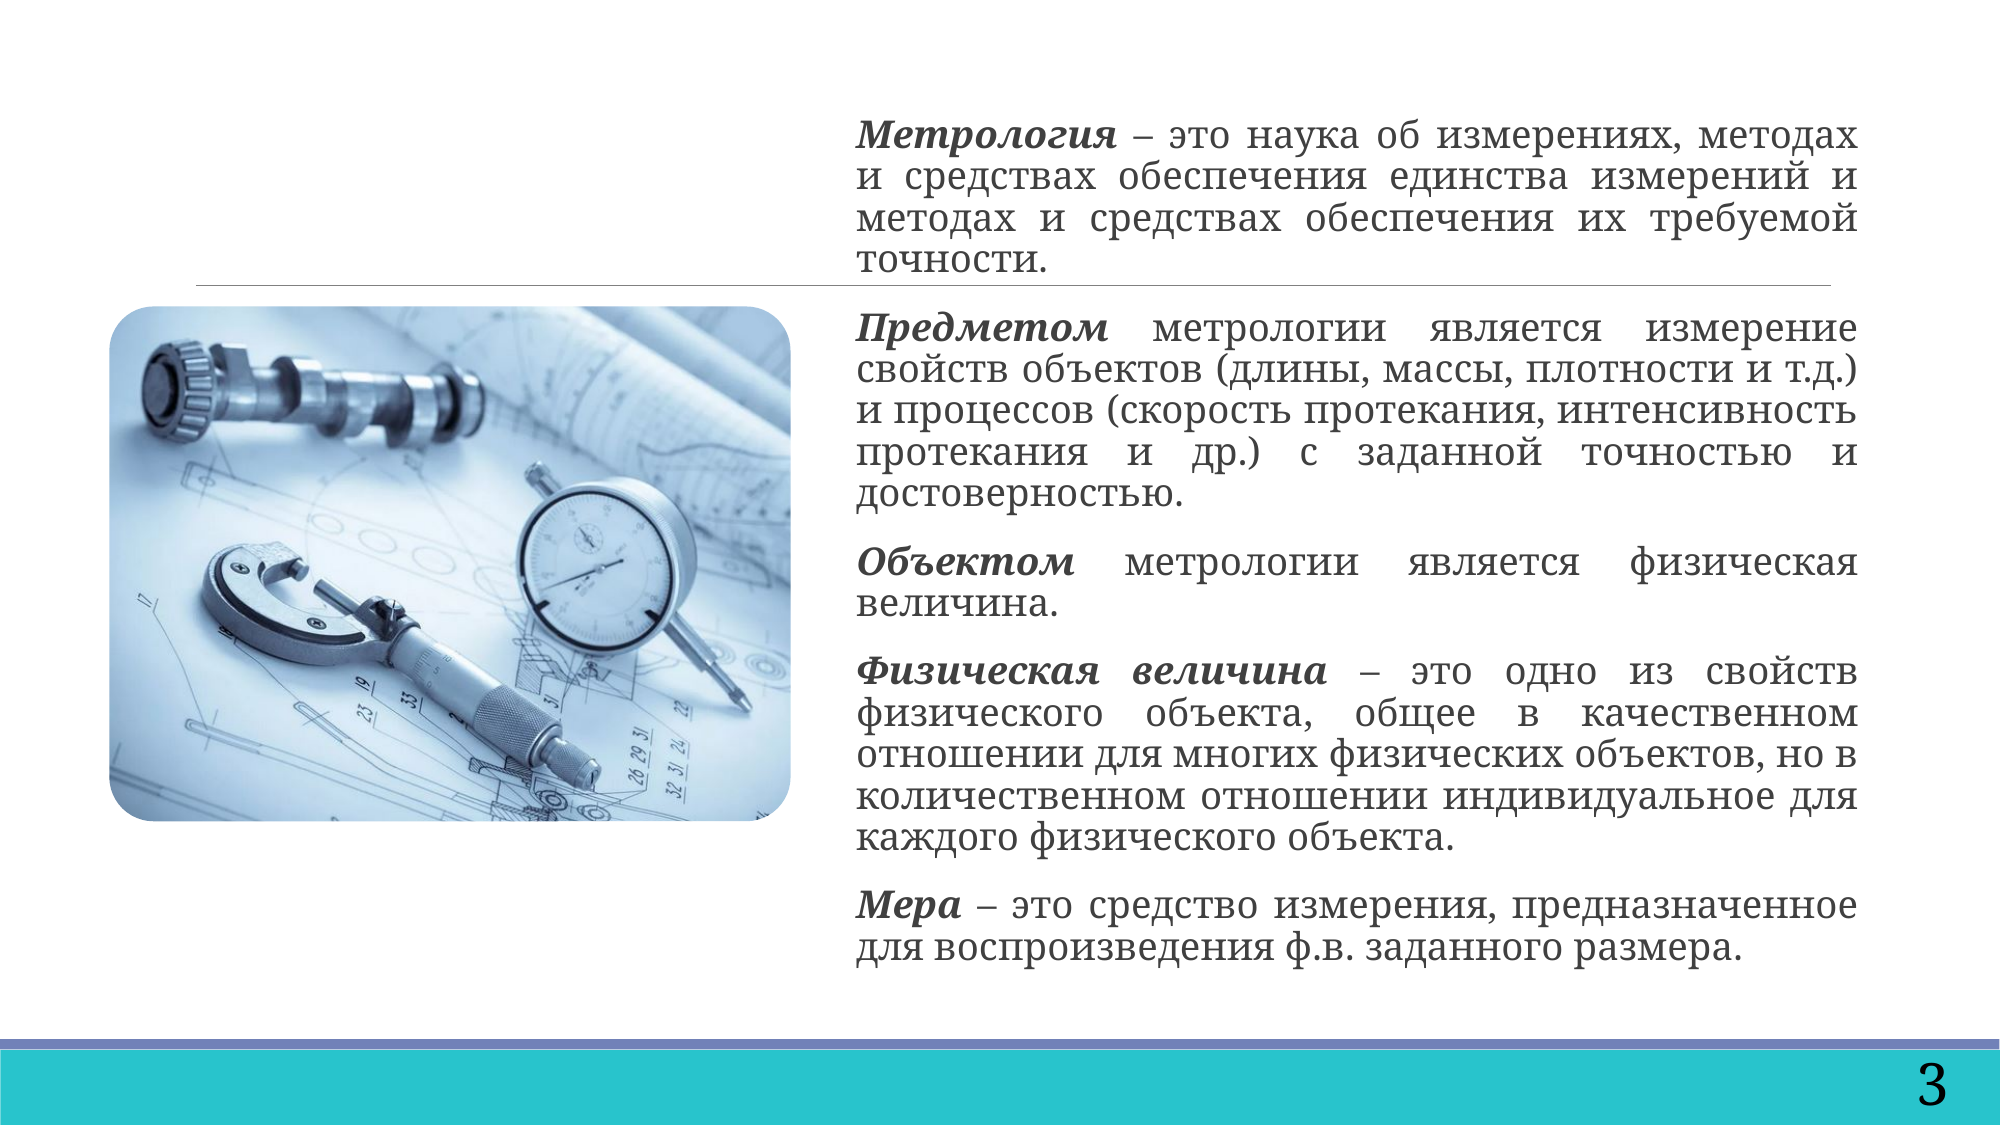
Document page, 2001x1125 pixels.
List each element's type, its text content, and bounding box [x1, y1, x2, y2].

picture [108, 305, 792, 822]
list Метрология – это наука об измерениях, методах и средствах обеспечения единства измерений и методах и средствах обеспечения их требуемой точности. Предметом метрологии является измерение свойств объектов (длины, массы, плотности и т.д.) и процессов (скорость протекания, интенсивность протекания и др.) с заданной точностью и достоверностью. Объектом метрологии является физическая величина. Физическая величина – это одно из свойств физического объекта, общее в качественном отношении для многих физических объектов, но в количественном отношении индивидуальное для каждого физического объекта. Мера – это средство измерения, предназначенное для воспроизведения ф.в. заданного размера. [842, 107, 1860, 993]
text_box 3 [1901, 1037, 1977, 1125]
